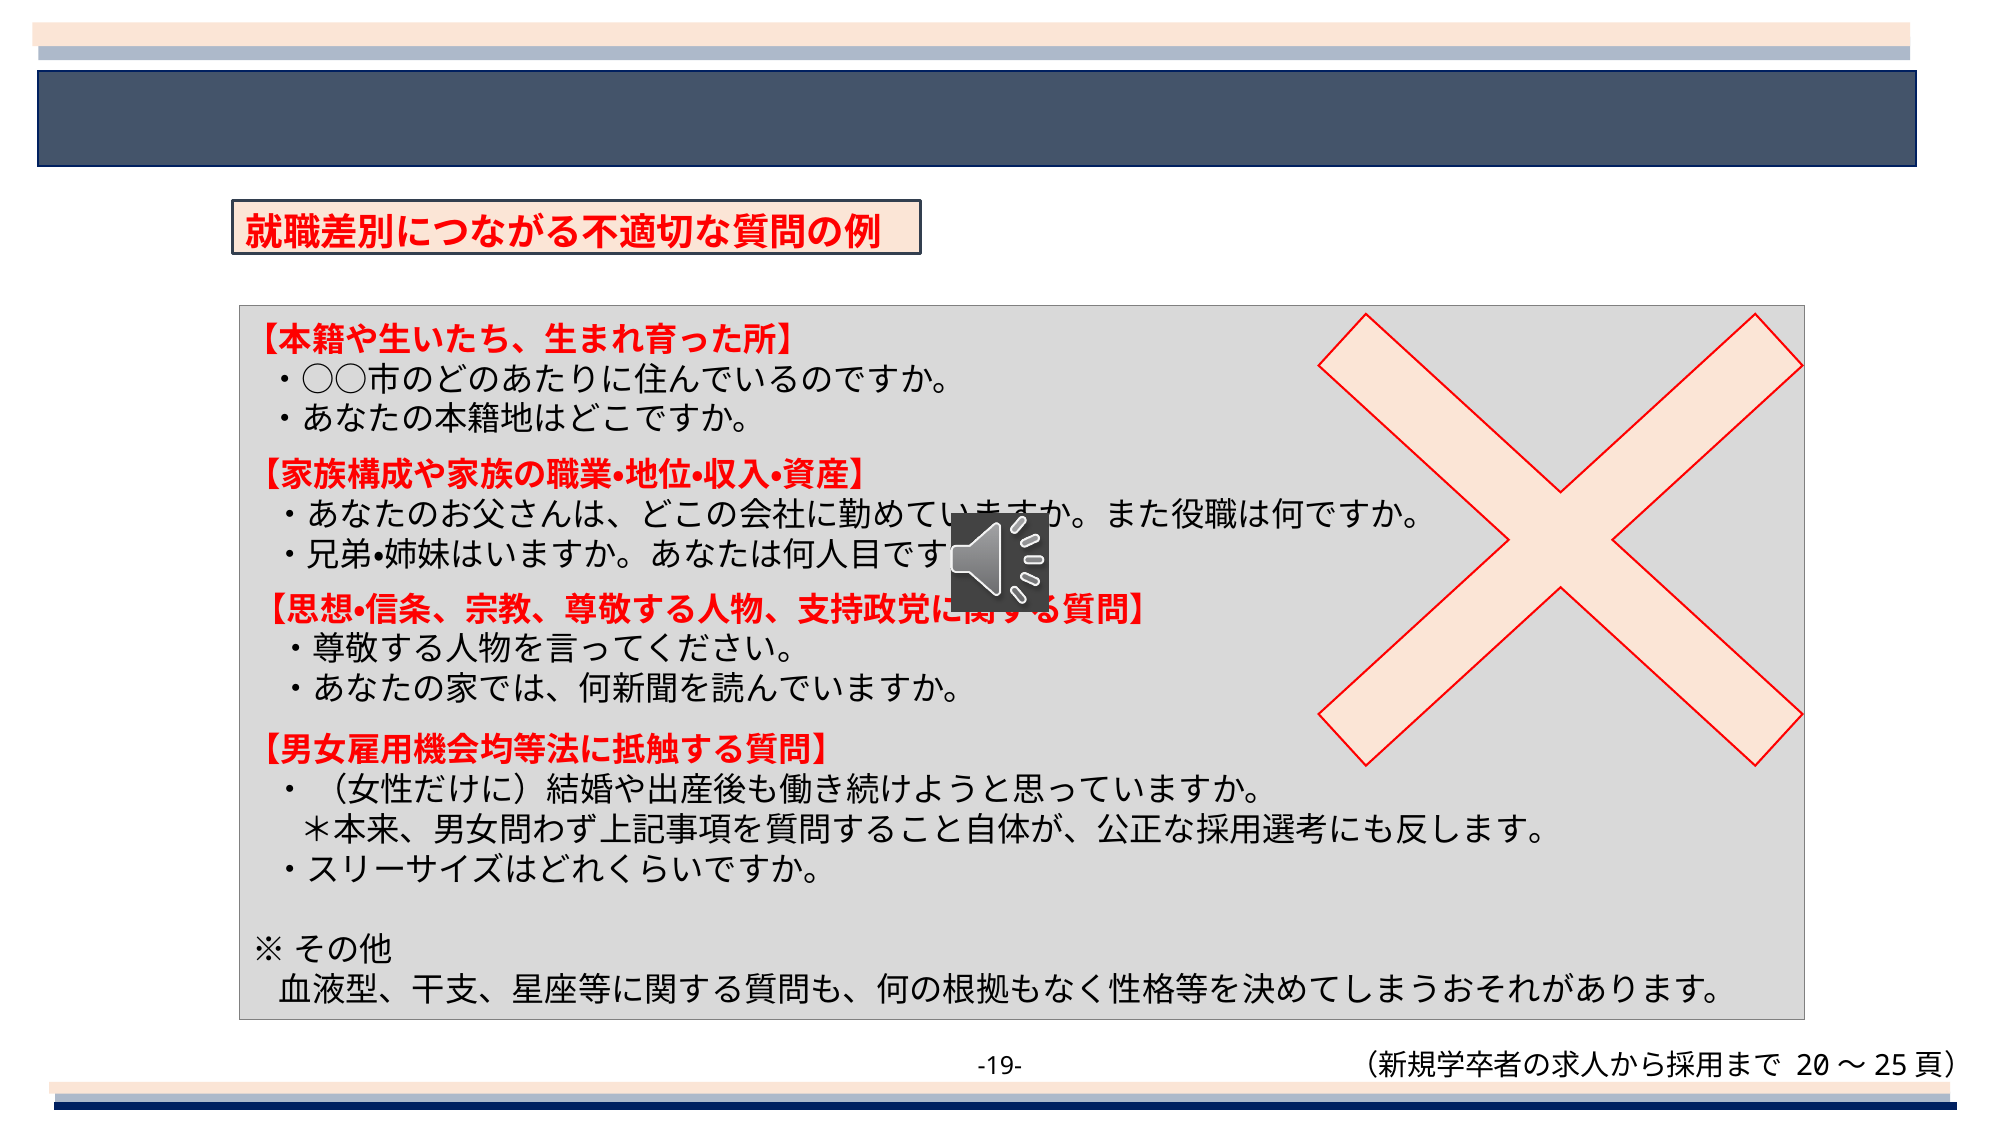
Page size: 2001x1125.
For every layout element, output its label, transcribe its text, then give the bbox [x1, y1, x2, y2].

text_box 【本籍や生いたち、生まれ育った所】 ・○○市のどのあたりに住んでいるのですか。 ・あなたの本籍地はどこですか。 【家族構成や家族の職業•地位•収入•資産】 ・あなたのお父さんは、どこの会社に勤めていますか。また役職は何ですか。 ・兄弟•姉妹はいますか。あなたは何人目ですか。 【思想•信条、宗教、尊敬する人物、支持政党に関する質問】 ・尊敬する人物を言ってください。 ・あなたの家では、何新聞を読んでいますか。 【男女雇用機会均等法に抵触する質問】 ・ （女性だけに）結婚や出産後も働き続けようと思っていますか。 ＊本来、男女問わず上記事項を質問すること自体が、公正な採用選考にも反します。 ・スリーサイズはどれくらいですか。 ※その他 血液型、干支、星座等に関する質問も、何の根拠もなく性格等を決めてしまうおそれがあります。 [239, 305, 1805, 1020]
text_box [32, 22, 2000, 166]
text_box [48, 1081, 1957, 1110]
text_box （新規学卒者の求人から採用まで 20～25頁） [1334, 1039, 2000, 1089]
text_box 就職差別につながる不適切な質問の例 [232, 200, 921, 254]
text_box [1317, 312, 1804, 768]
picture [949, 512, 1050, 613]
footer -19- [662, 1049, 1338, 1081]
